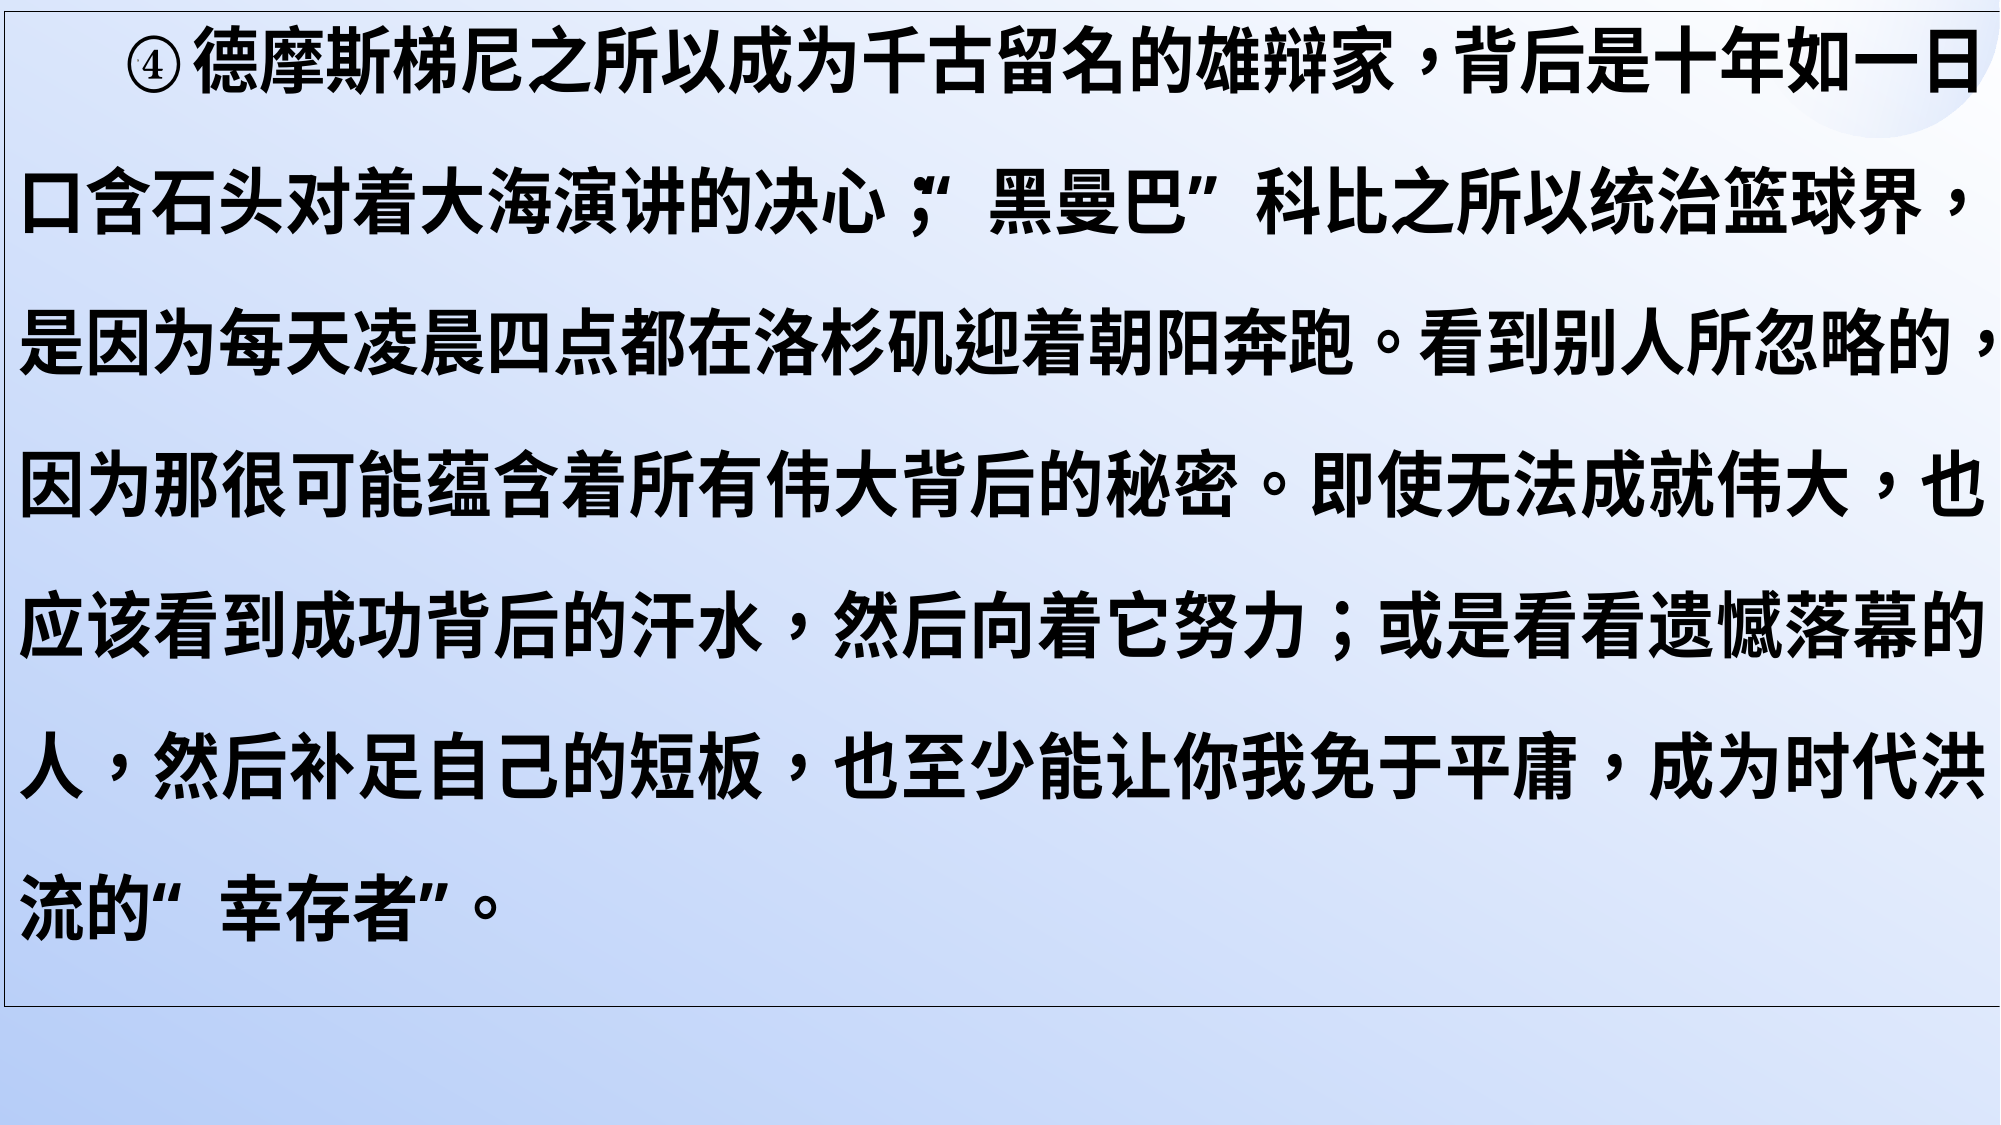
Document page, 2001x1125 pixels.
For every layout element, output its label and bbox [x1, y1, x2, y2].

text_box [3, 10, 2000, 1056]
